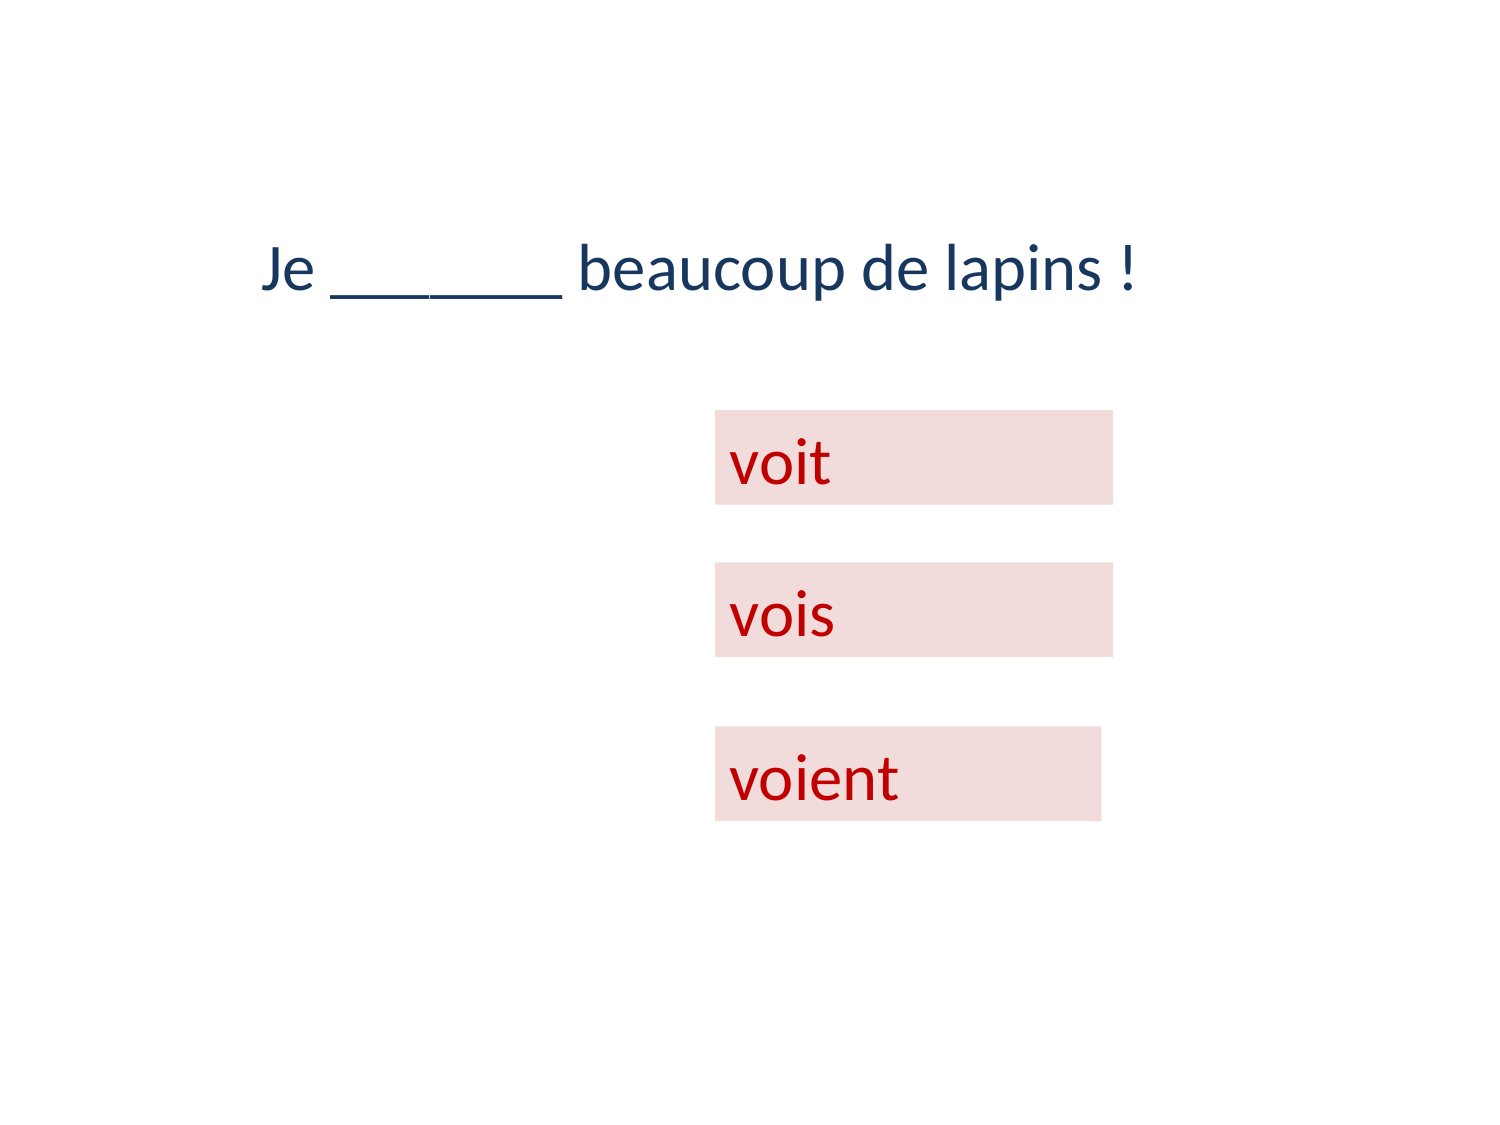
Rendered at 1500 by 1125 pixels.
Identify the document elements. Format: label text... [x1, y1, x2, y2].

text_box vois [714, 562, 1114, 658]
title Je _______ beaucoup de lapins ! [246, 152, 1360, 375]
text_box voient [714, 726, 1102, 822]
text_box voit [714, 410, 1114, 505]
